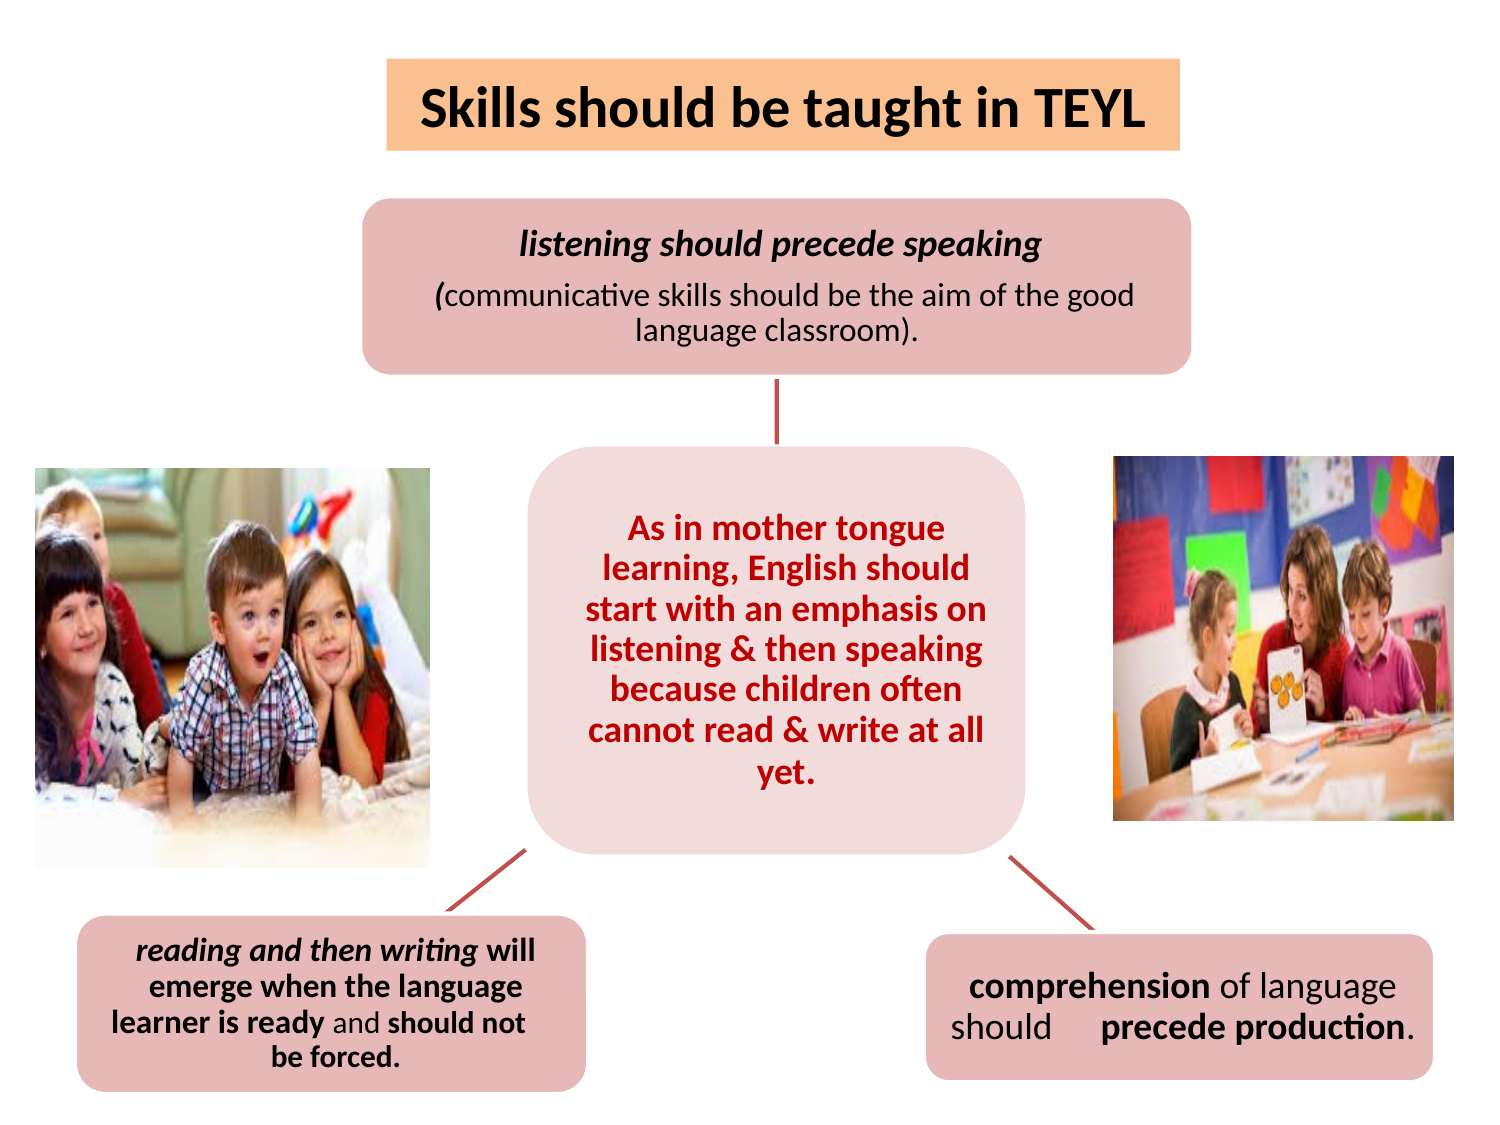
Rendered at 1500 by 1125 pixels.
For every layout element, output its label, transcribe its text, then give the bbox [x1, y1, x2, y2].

picture [1113, 456, 1454, 821]
title Skills should be taught in TEYL [386, 58, 1181, 151]
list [74, 195, 1436, 1095]
picture [34, 468, 430, 868]
